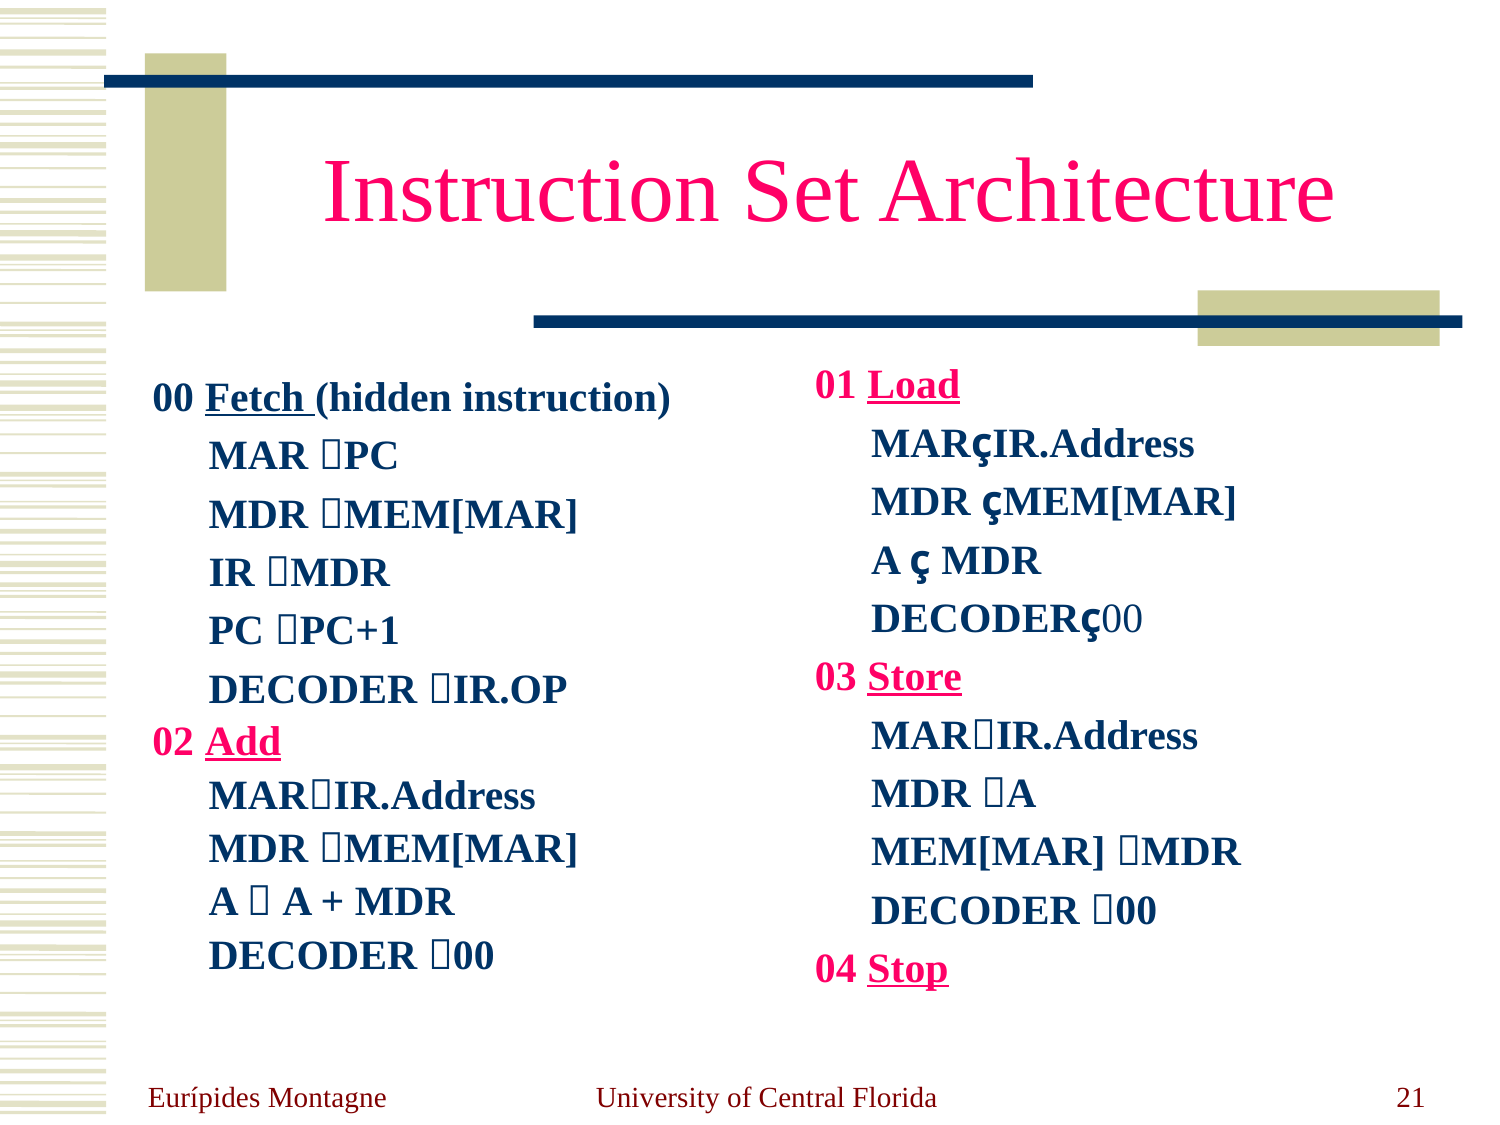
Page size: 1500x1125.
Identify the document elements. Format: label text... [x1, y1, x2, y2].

text_box 00 Fetch (hidden instruction) MAR PC MDR MEM[MAR] IR MDR PC PC+1 DECODER IR.OP 02 Add MARIR.Address MDR MEM[MAR] A  A + MDR DECODER 00 [137, 362, 778, 1000]
footer University of Central Florida [513, 1045, 1021, 1122]
text_box 01 Load MARçIR.Address MDR çMEM[MAR] A ç MDR DECODERç00 03 Store MARIR.Address MDR A MEM[MAR] MDR DECODER 00 04 Stop [799, 349, 1441, 1013]
title Instruction Set Architecture [224, 99, 1436, 288]
slide_number Eurípides Montagne [132, 1045, 446, 1121]
slide_number 21 [1080, 1045, 1442, 1122]
